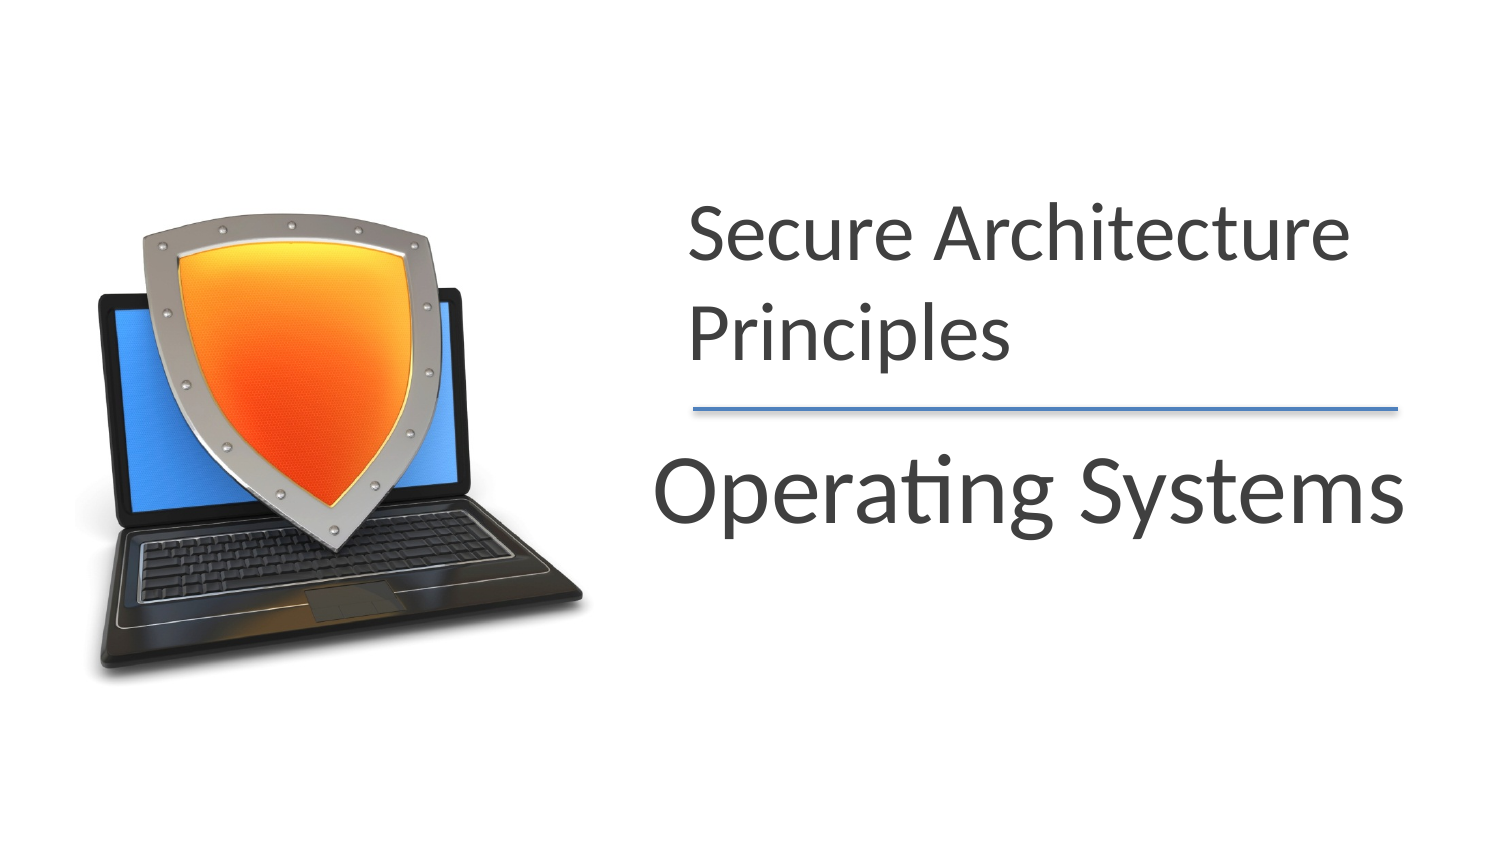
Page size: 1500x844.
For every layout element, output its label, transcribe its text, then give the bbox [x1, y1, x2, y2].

text_box Secure Architecture Principles [672, 159, 1485, 394]
picture [74, 196, 601, 723]
title Operating Systems [637, 415, 1463, 729]
